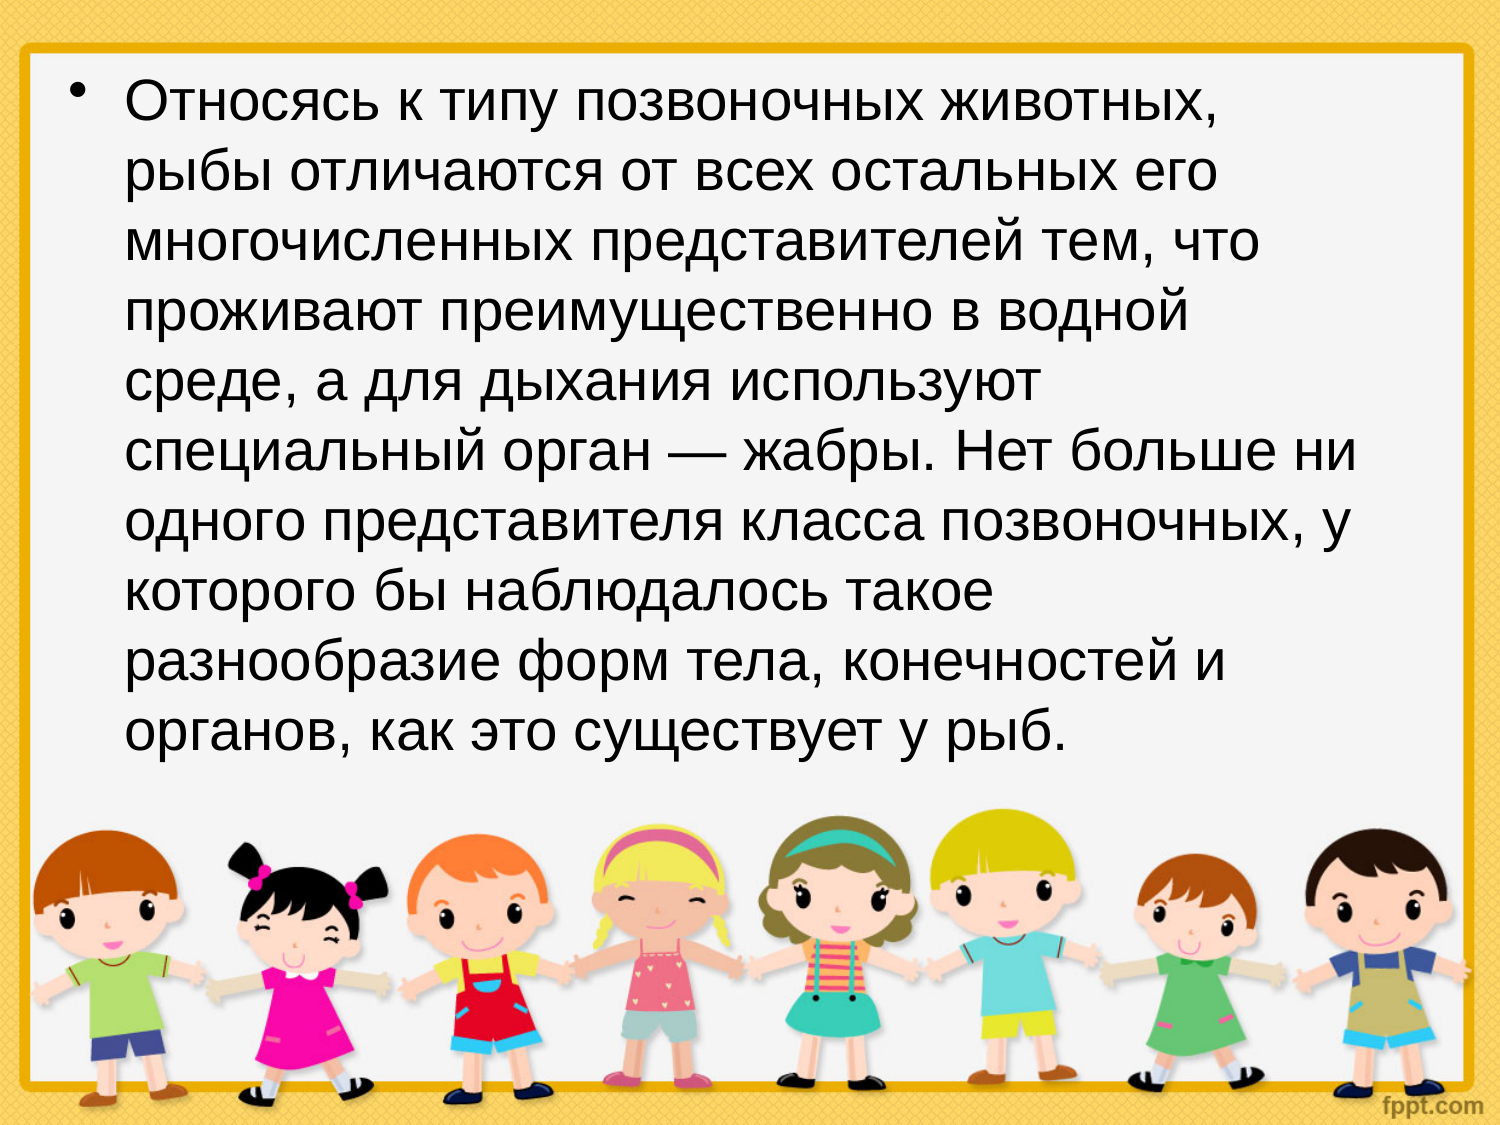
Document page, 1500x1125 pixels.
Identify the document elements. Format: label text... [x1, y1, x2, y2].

picture [0, 0, 1500, 1125]
list Относясь к типу позвоночных животных, рыбы отличаются от всех остальных его многочисленных представителей тем, что проживают преимущественно в водной среде, а для дыхания используют специальный орган — жабры. Нет больше ни одного представителя класса позвоночных, у которого бы наблюдалось такое разнообразие форм тела, конечностей и органов, как это существует у рыб. [52, 54, 1389, 752]
